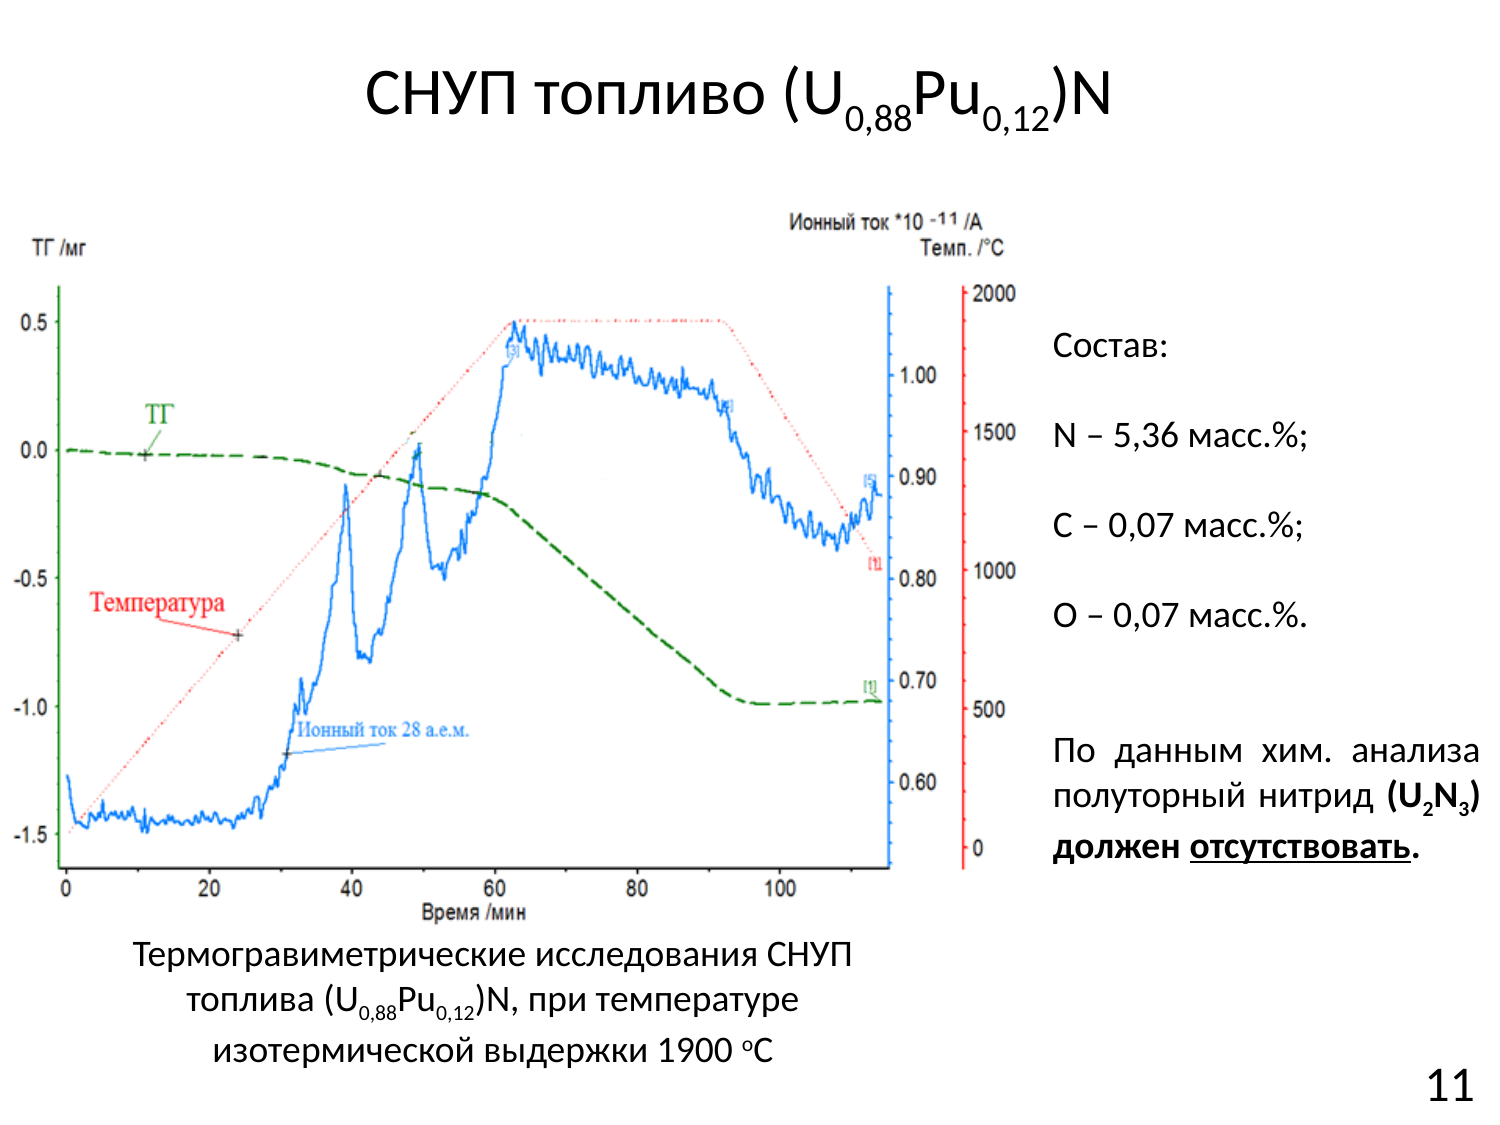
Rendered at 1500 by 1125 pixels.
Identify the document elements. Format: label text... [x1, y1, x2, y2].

title СНУП топливо (U0,88Pu0,12)N [64, 0, 1415, 188]
slide_number 11 [1139, 1051, 1490, 1112]
text_box Состав: N – 5,36 масс.%; С – 0,07 масс.%; О – 0,07 масс.%. По данным хим. анализа полуторный нитрид (U2N3) должен отсутствовать. [1038, 267, 1496, 918]
picture [0, 191, 1025, 934]
text_box Масса 544,6 мг Термогравиметрические исследования СНУП топлива (U0,88Pu0,12)N, при температуре изотермической выдержки 1900 оС [76, 941, 910, 1078]
